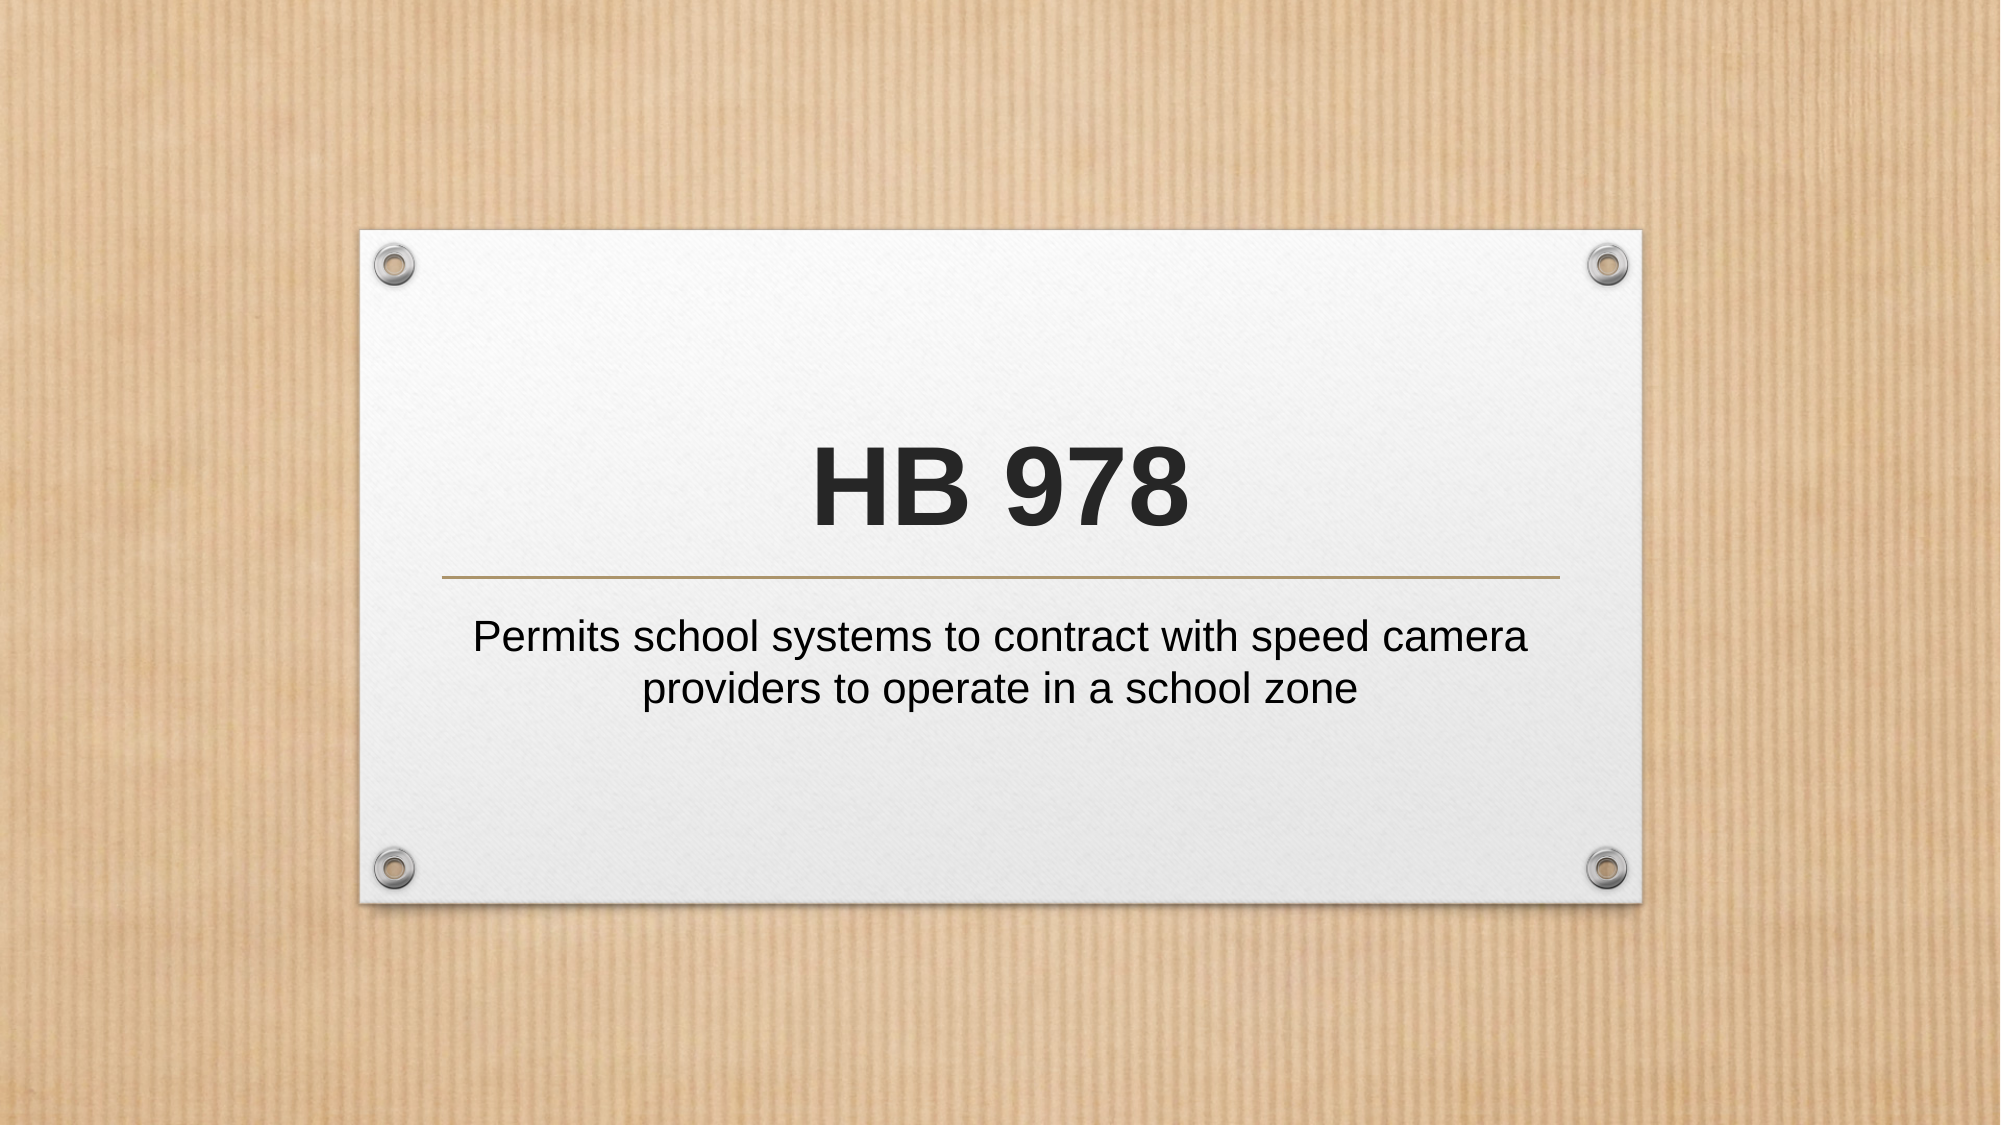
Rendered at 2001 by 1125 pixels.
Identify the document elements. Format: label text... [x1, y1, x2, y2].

picture [0, 0, 2001, 1125]
subtitle Permits school systems to contract with speed camera providers to operate in a school zone [441, 600, 1560, 817]
title HB 978 [441, 306, 1560, 556]
